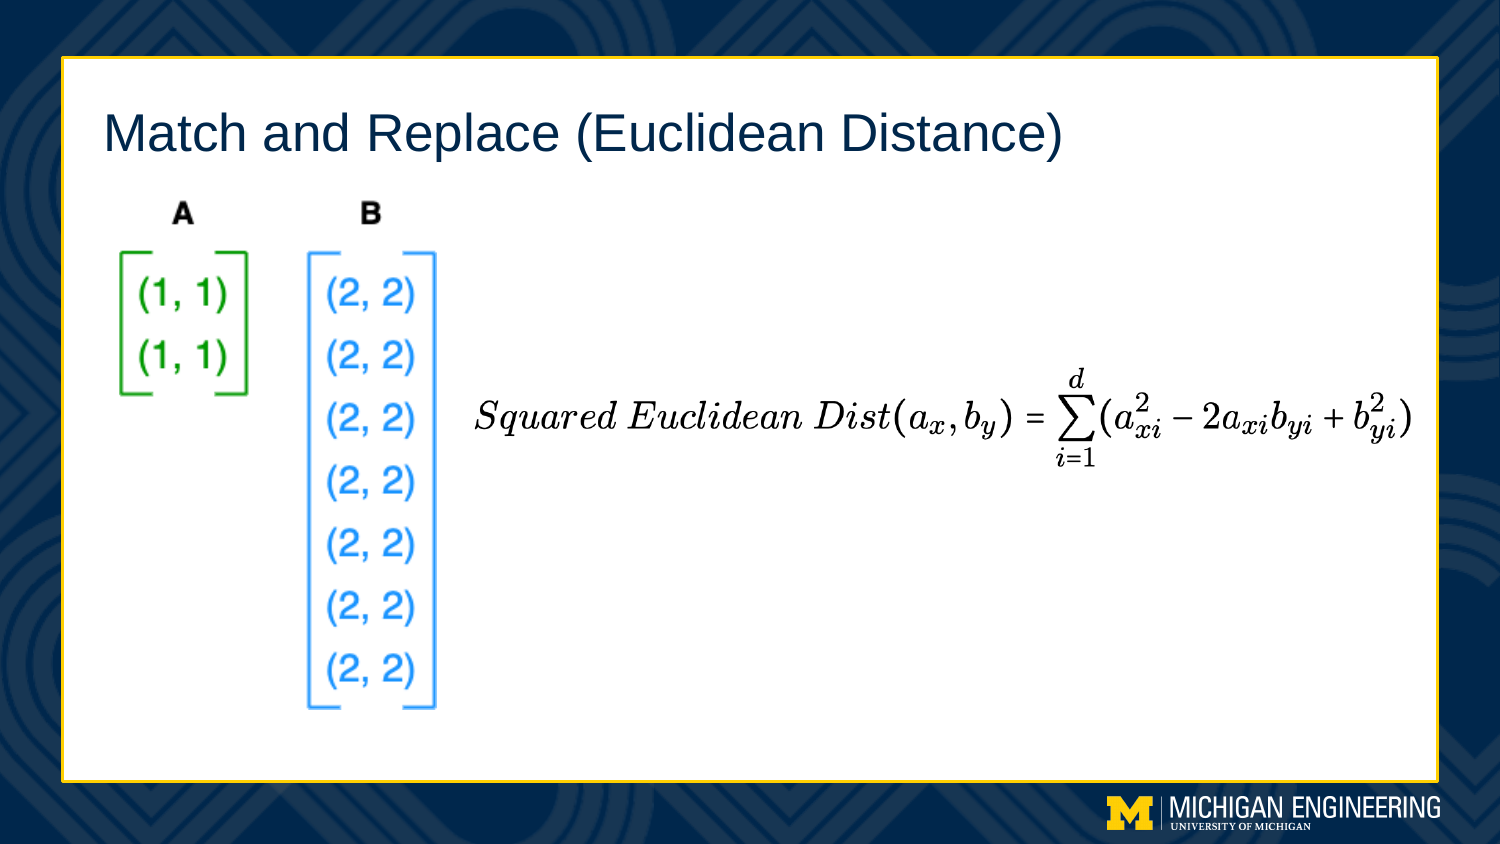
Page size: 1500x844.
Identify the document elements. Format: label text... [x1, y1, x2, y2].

picture [902, 0, 1499, 382]
picture [0, 220, 879, 844]
picture [880, 473, 1500, 844]
title Match and Replace (Euclidean Distance) [88, 83, 1425, 178]
picture [464, 361, 1425, 483]
picture [119, 190, 438, 710]
picture [0, 0, 901, 219]
